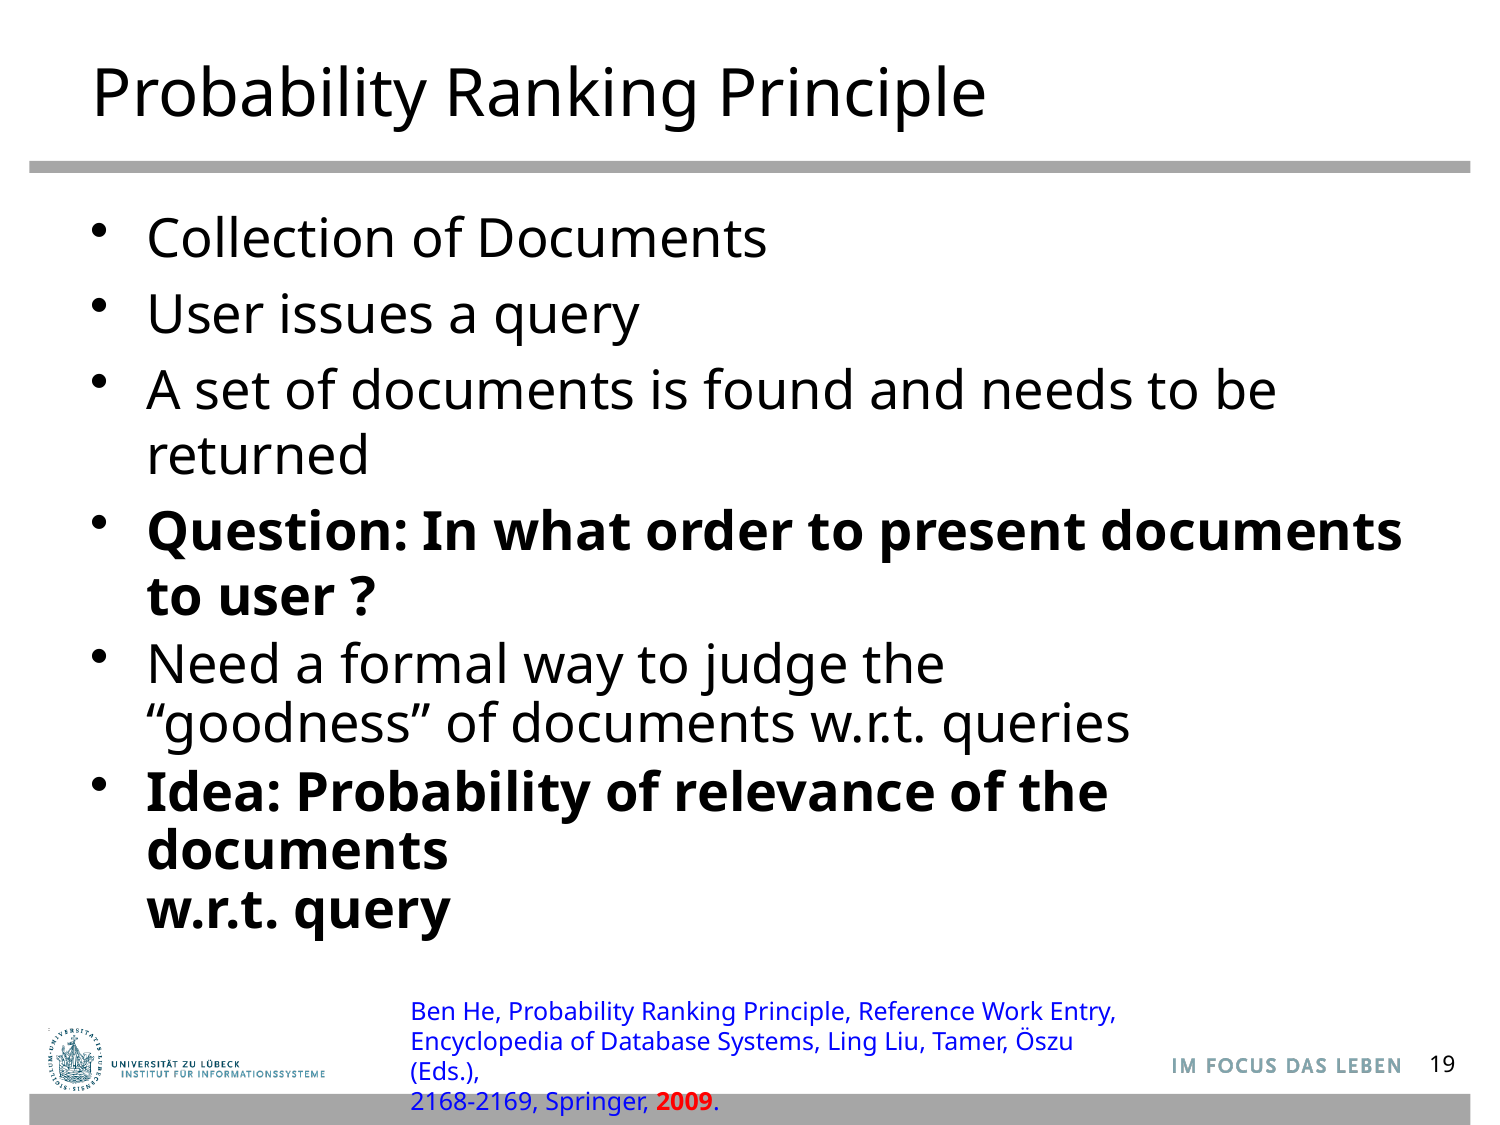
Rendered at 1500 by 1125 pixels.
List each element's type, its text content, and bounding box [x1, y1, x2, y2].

picture [1173, 1058, 1305, 1073]
text_box Ben He, Probability Ranking Principle, Reference Work Entry, Encyclopedia of Database Systems, Ling Liu, Tamer, Öszu (Eds.), 2168-2169, Springer, 2009. [395, 987, 1146, 1123]
list Collection of Documents User issues a query A set of documents is found and needs to be returned Question: In what order to present documents to user ? Need a formal way to judge the “goodness” of documents w.r.t. queries Idea: Probability of relevance of the documents w.r.t. query [75, 196, 1425, 1012]
slide_number 19 [1305, 1050, 1471, 1083]
title Probability Ranking Principle [76, 42, 1427, 126]
